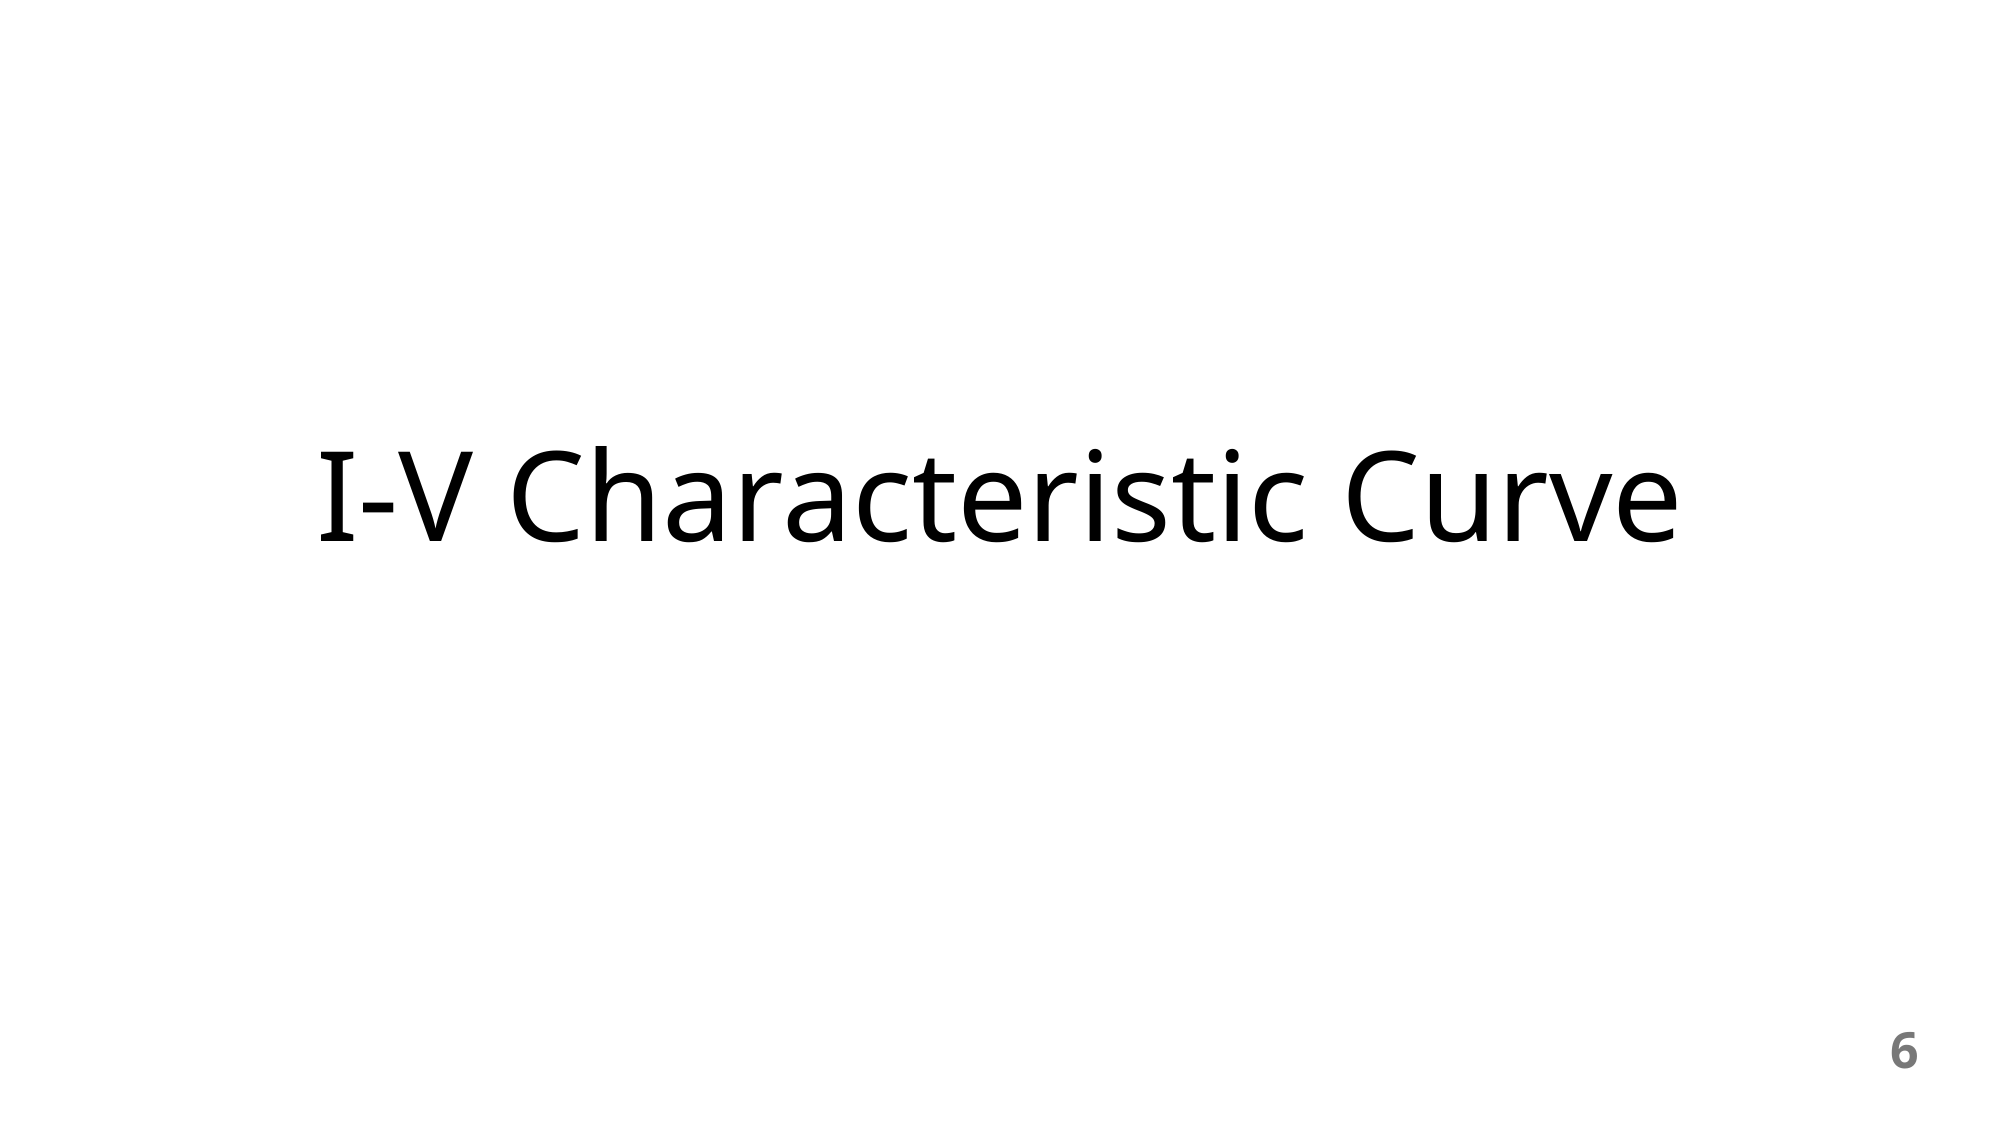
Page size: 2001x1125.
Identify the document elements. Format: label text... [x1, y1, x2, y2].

slide_number 6 [1849, 1022, 1960, 1083]
title I-V Characteristic Curve [249, 184, 1750, 576]
